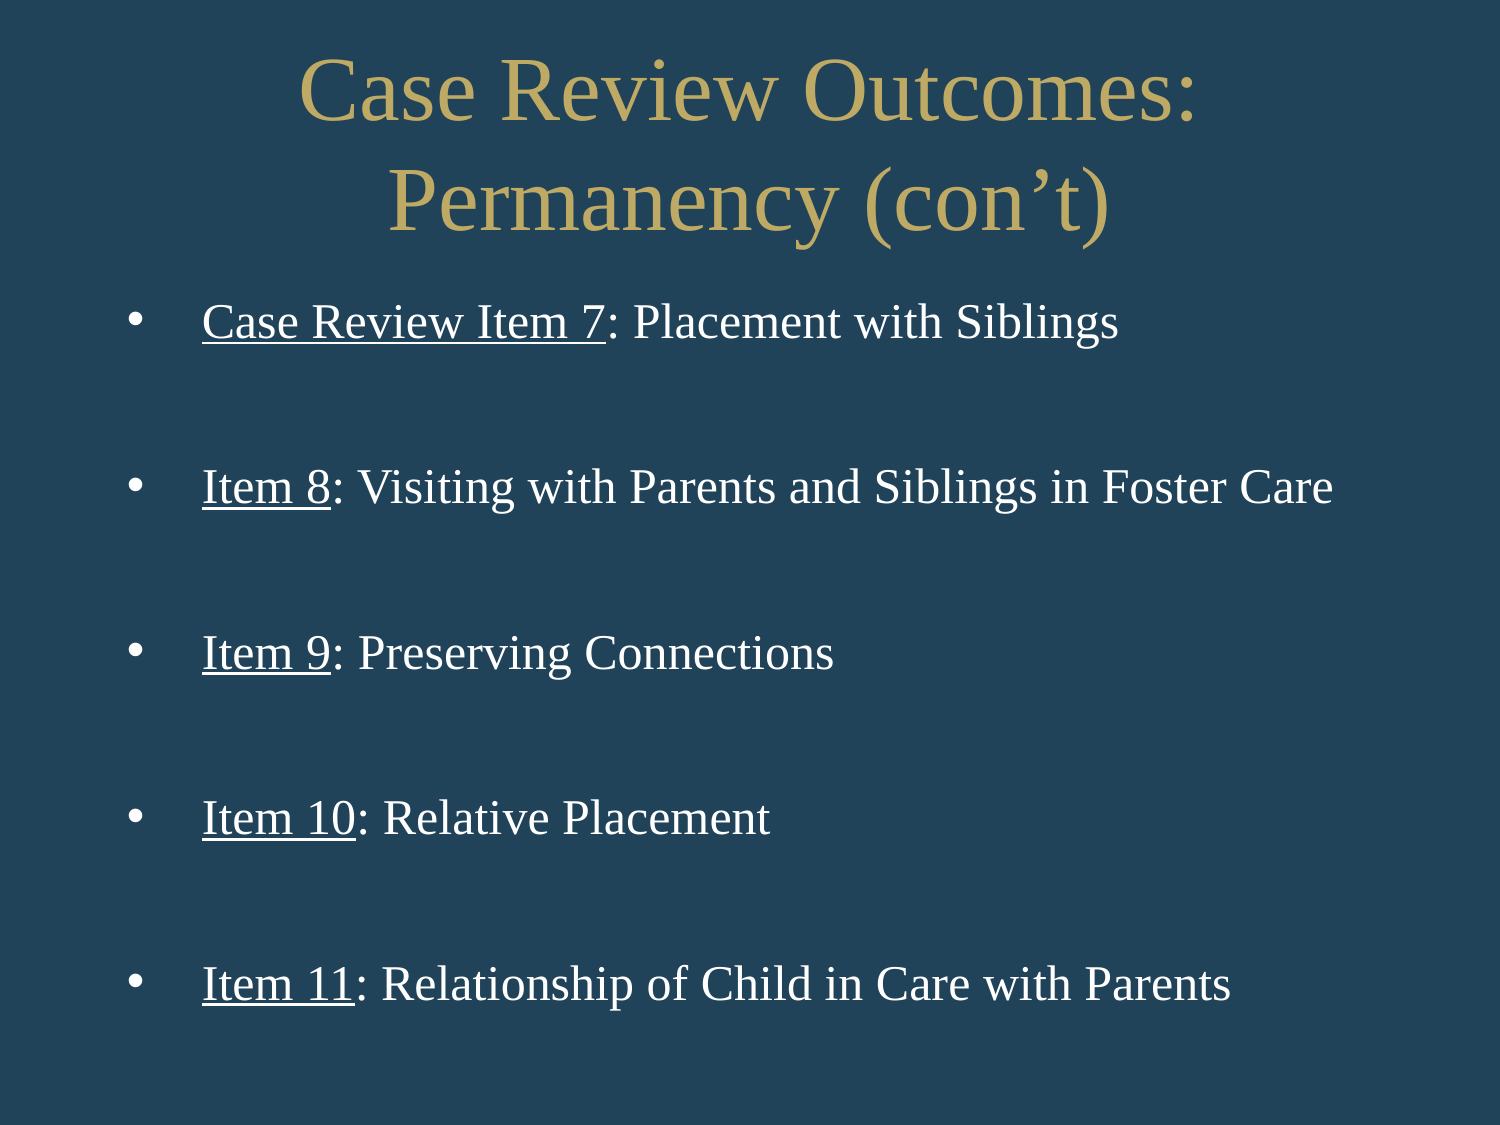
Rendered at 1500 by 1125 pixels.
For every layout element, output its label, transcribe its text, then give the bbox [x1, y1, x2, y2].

title Case Review Outcomes: Permanency (con’t) [74, 44, 1426, 233]
list Case Review Item 7: Placement with Siblings Item 8: Visiting with Parents and Siblings in Foster Care Item 9: Preserving Connections Item 10: Relative Placement Item 11: Relationship of Child in Care with Parents [74, 274, 1426, 1088]
